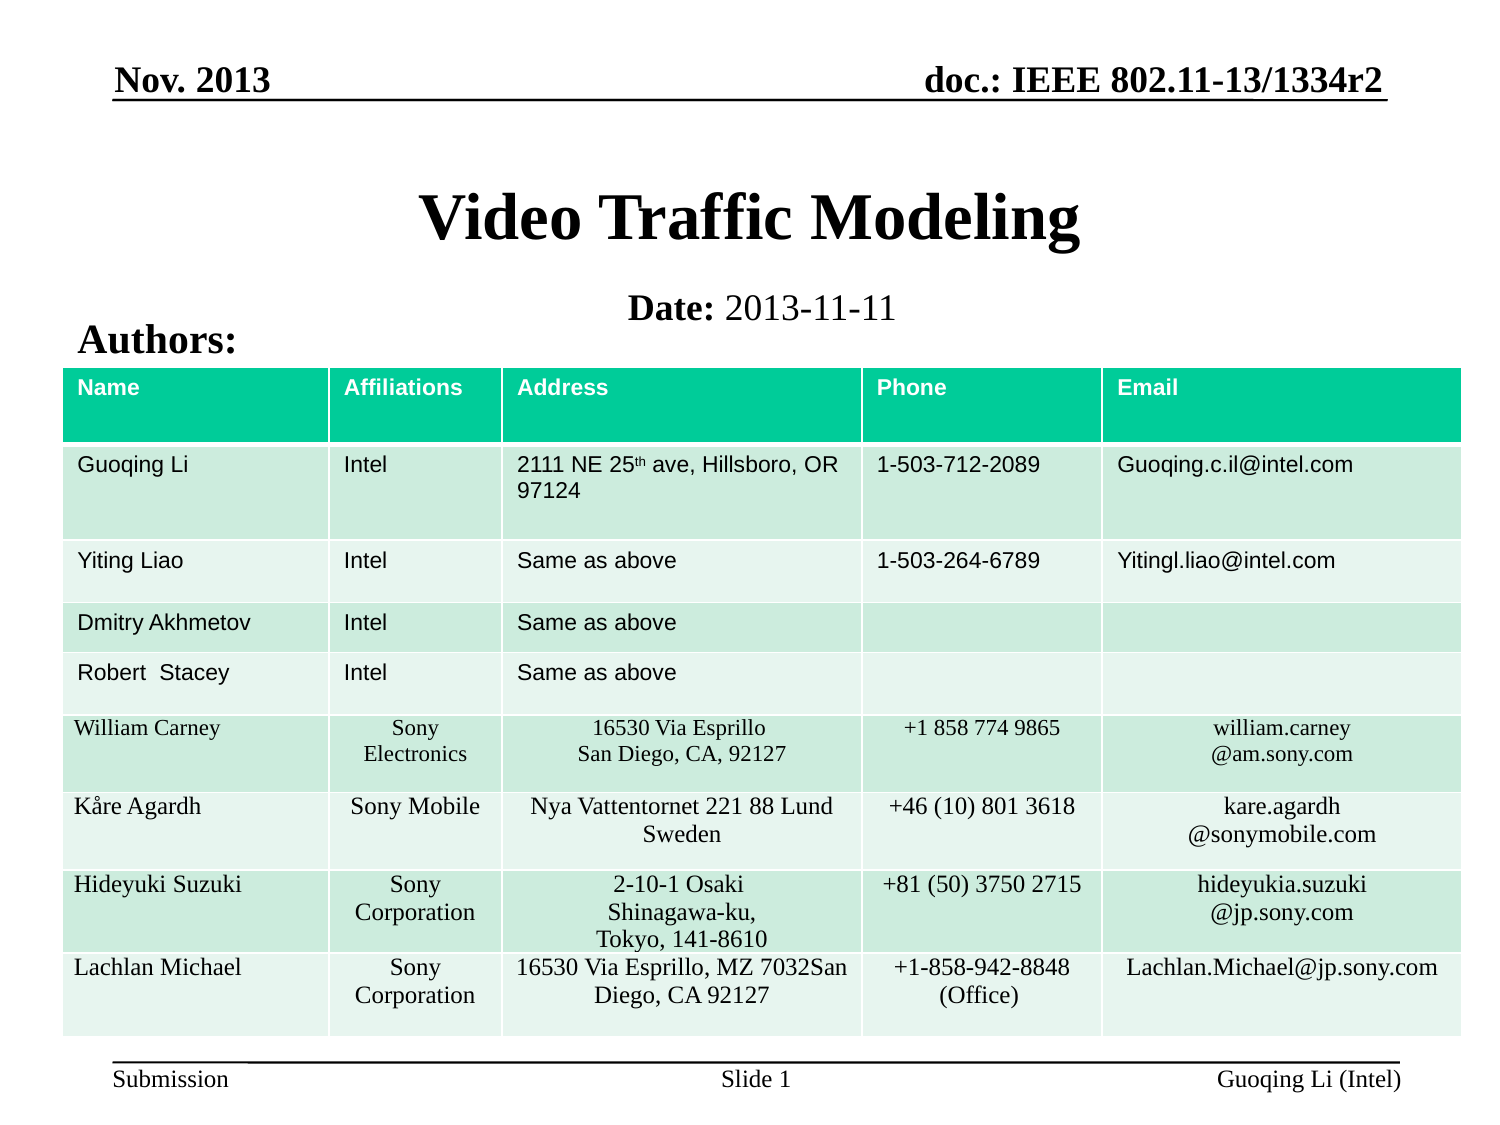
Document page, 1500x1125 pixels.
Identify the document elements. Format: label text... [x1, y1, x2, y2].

table_cell Guoqing.c.il@intel.com [1103, 447, 1461, 539]
table_cell 2111 NE 25th ave, Hillsboro, OR 97124 [503, 447, 861, 539]
table_cell Lachlan Michael [63, 954, 328, 1036]
table_cell +46 (10) 801 3618 [863, 793, 1101, 869]
table_cell 1-503-712-2089 [863, 447, 1101, 539]
table_cell Guoqing Li [63, 447, 328, 539]
table_cell 2-10-1 Osaki Shinagawa-ku, Tokyo, 141-8610 [503, 871, 861, 952]
table_cell [1103, 653, 1461, 714]
table_cell hideyukia.suzuki @jp.sony.com [1103, 871, 1461, 952]
table_cell Yitingl.liao@intel.com [1103, 541, 1461, 602]
table_cell kare.agardh @sonymobile.com [1103, 793, 1461, 869]
table_cell [863, 603, 1101, 652]
table_header Name [63, 368, 328, 442]
table_header Address [503, 368, 861, 442]
table_cell Intel [330, 541, 501, 602]
table_cell Dmitry Akhmetov [63, 603, 328, 652]
table_cell Same as above [503, 653, 861, 714]
table_header Email [1103, 368, 1461, 442]
table_cell 16530 Via Esprillo, MZ 7032San Diego, CA 92127 [503, 954, 861, 1036]
table_cell [1103, 603, 1461, 652]
table_cell Intel [330, 653, 501, 714]
table_cell Sony Electronics [330, 716, 501, 792]
table_cell +1-858-942-8848 (Office) [863, 954, 1101, 1036]
table_cell Intel [330, 447, 501, 539]
table_cell Same as above [503, 541, 861, 602]
table_cell Intel [330, 603, 501, 652]
table_cell William Carney [63, 716, 328, 792]
table_header Phone [863, 368, 1101, 442]
table_cell Sony Mobile [330, 793, 501, 869]
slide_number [114, 54, 273, 100]
table_cell Hideyuki Suzuki [63, 871, 328, 952]
table_cell 1-503-264-6789 [863, 541, 1101, 602]
table_cell +81 (50) 3750 2715 [863, 871, 1101, 952]
table_header Affiliations [330, 368, 501, 442]
table_cell Nya Vattentornet 221 88 Lund Sweden [503, 793, 861, 869]
table_cell Same as above [503, 603, 861, 652]
table_cell Sony Corporation [330, 954, 501, 1036]
text_box Authors: [62, 304, 300, 366]
table_cell Robert Stacey [63, 653, 328, 714]
table_cell Lachlan.Michael@jp.sony.com [1103, 954, 1461, 1036]
table_cell william.carney @am.sony.com [1103, 716, 1461, 792]
footer Guoqing Li (Intel) [1214, 1062, 1402, 1093]
list Date: 2013-11-11 [437, 274, 1088, 338]
table_cell Yiting Liao [63, 541, 328, 602]
title Video Traffic Modeling [112, 124, 1388, 301]
table_cell +1 858 774 9865 [863, 716, 1101, 792]
table_cell [863, 653, 1101, 714]
slide_number Slide 1 [712, 1062, 800, 1093]
table_cell Kåre Agardh [63, 793, 328, 869]
table_cell 16530 Via Esprillo San Diego, CA, 92127 [503, 716, 861, 792]
table_cell Sony Corporation [330, 871, 501, 952]
